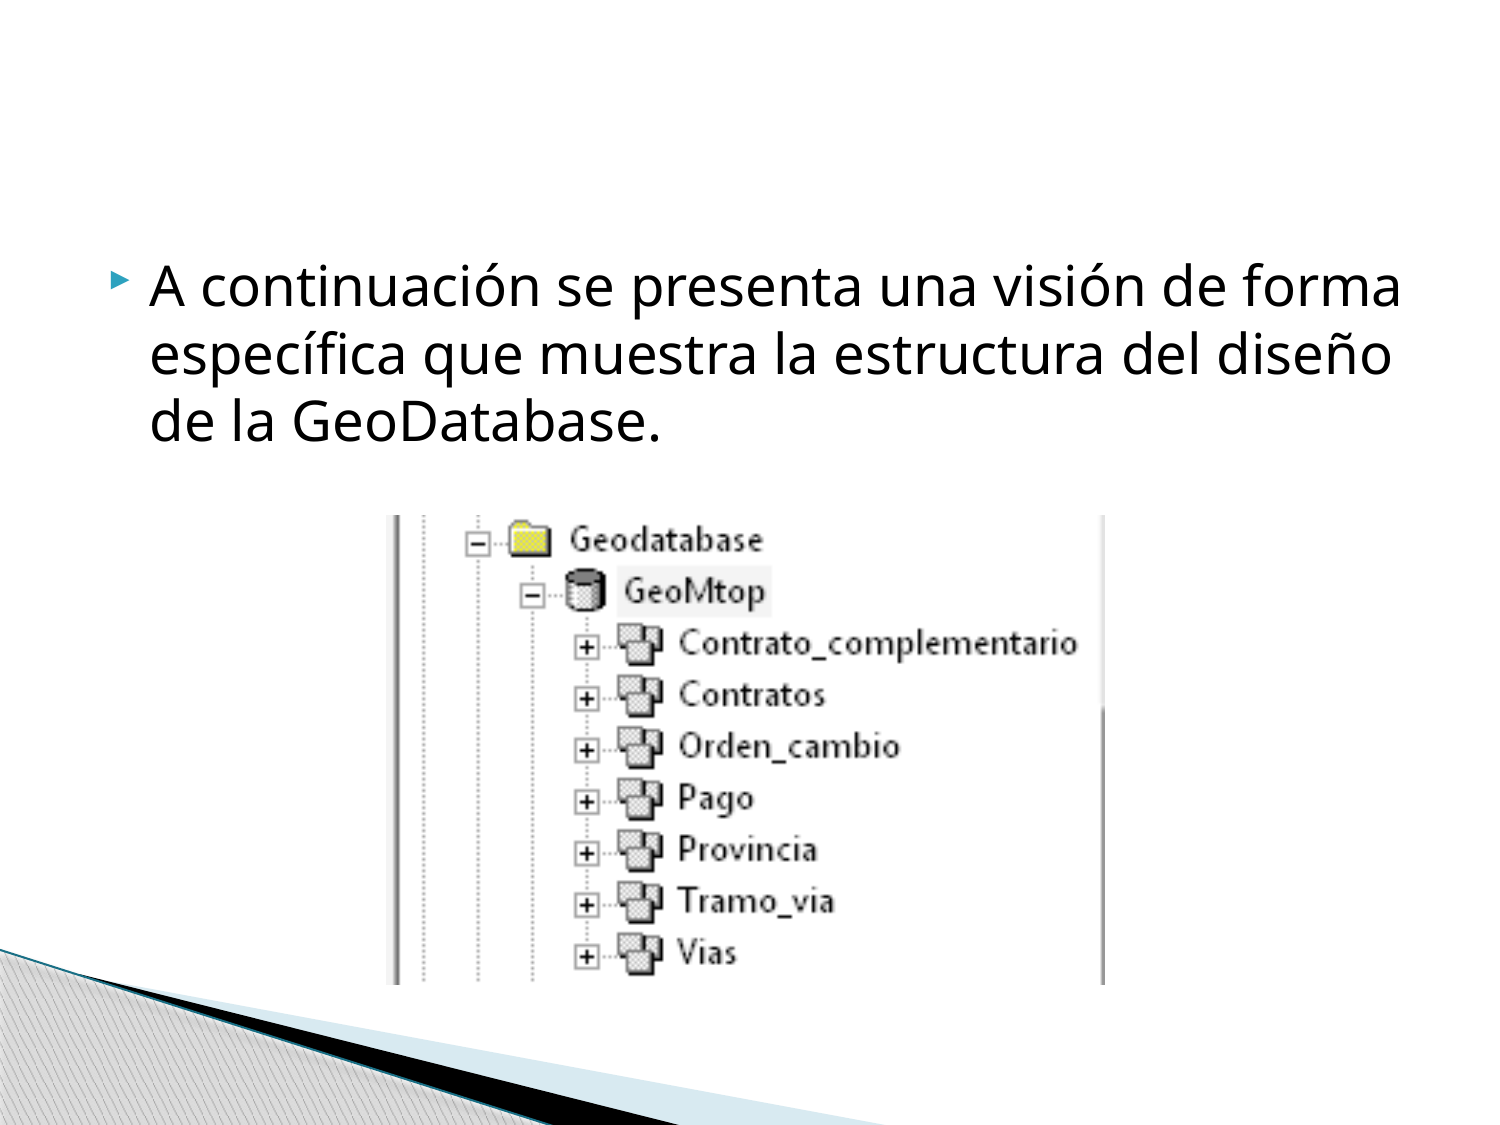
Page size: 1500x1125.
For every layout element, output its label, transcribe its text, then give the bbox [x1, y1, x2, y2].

picture [386, 515, 1105, 985]
list A continuación se presenta una visión de forma específica que muestra la estructura del diseño de la GeoDatabase. [75, 243, 1425, 986]
